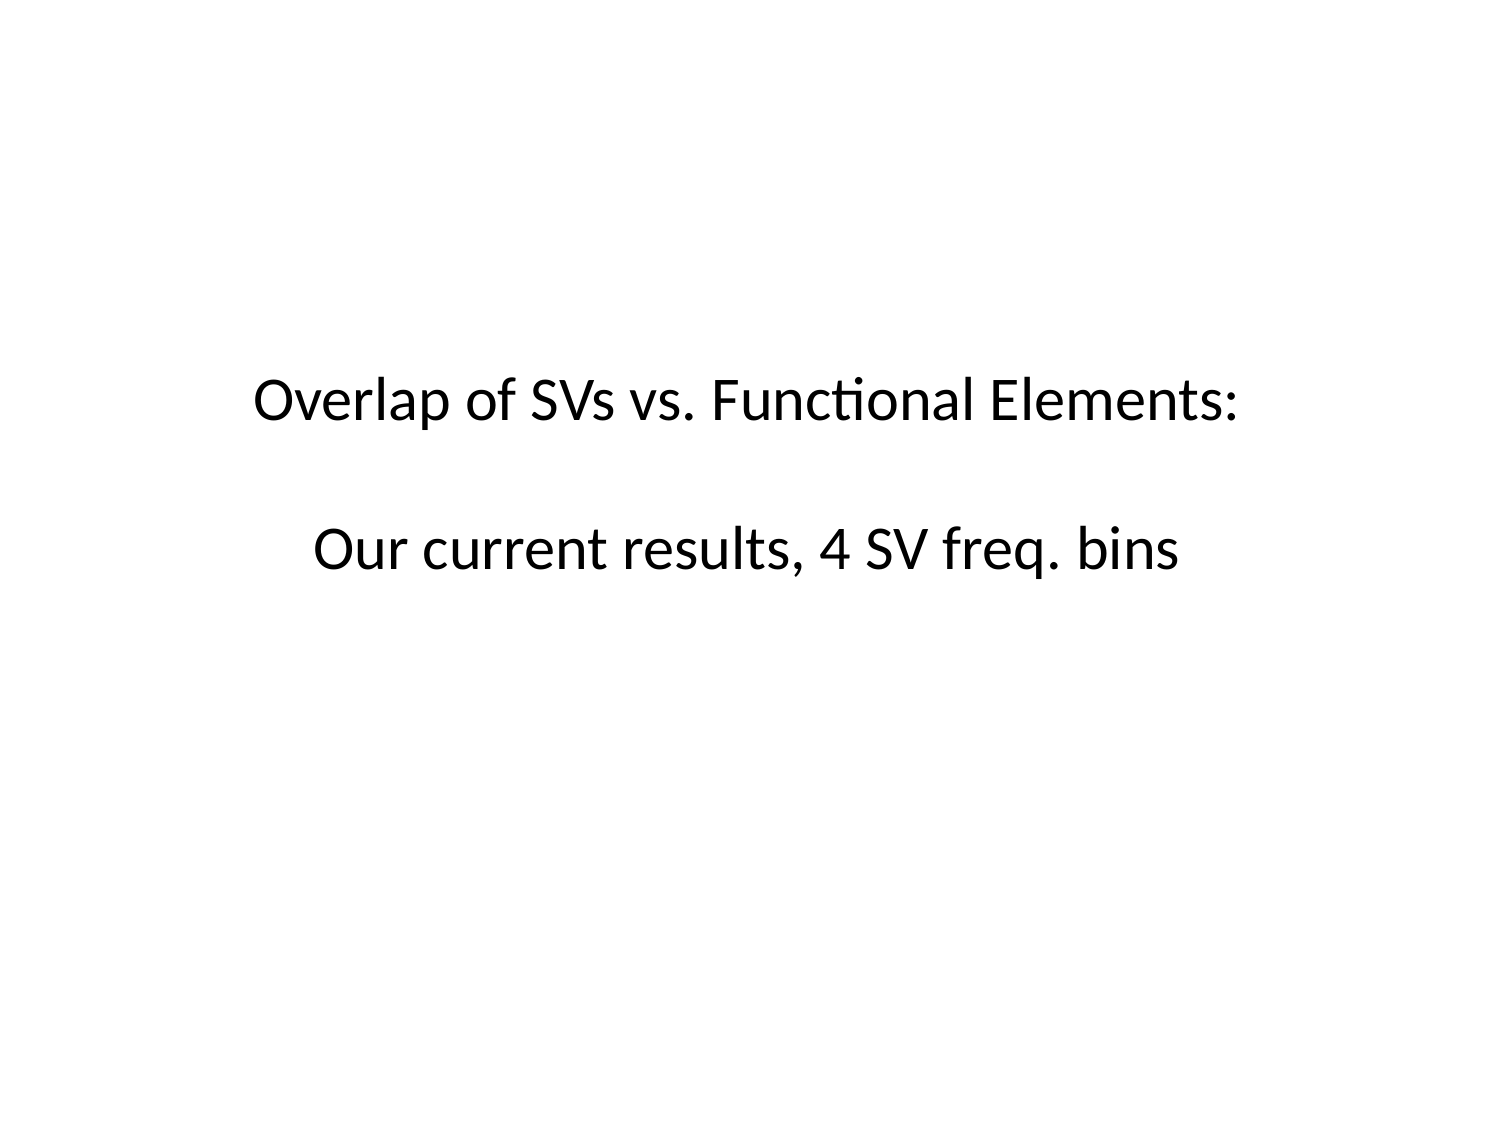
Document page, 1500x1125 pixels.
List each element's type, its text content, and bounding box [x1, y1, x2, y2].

title Overlap of SVs vs. Functional Elements: Our current results, 4 SV freq. bins [53, 349, 1441, 591]
